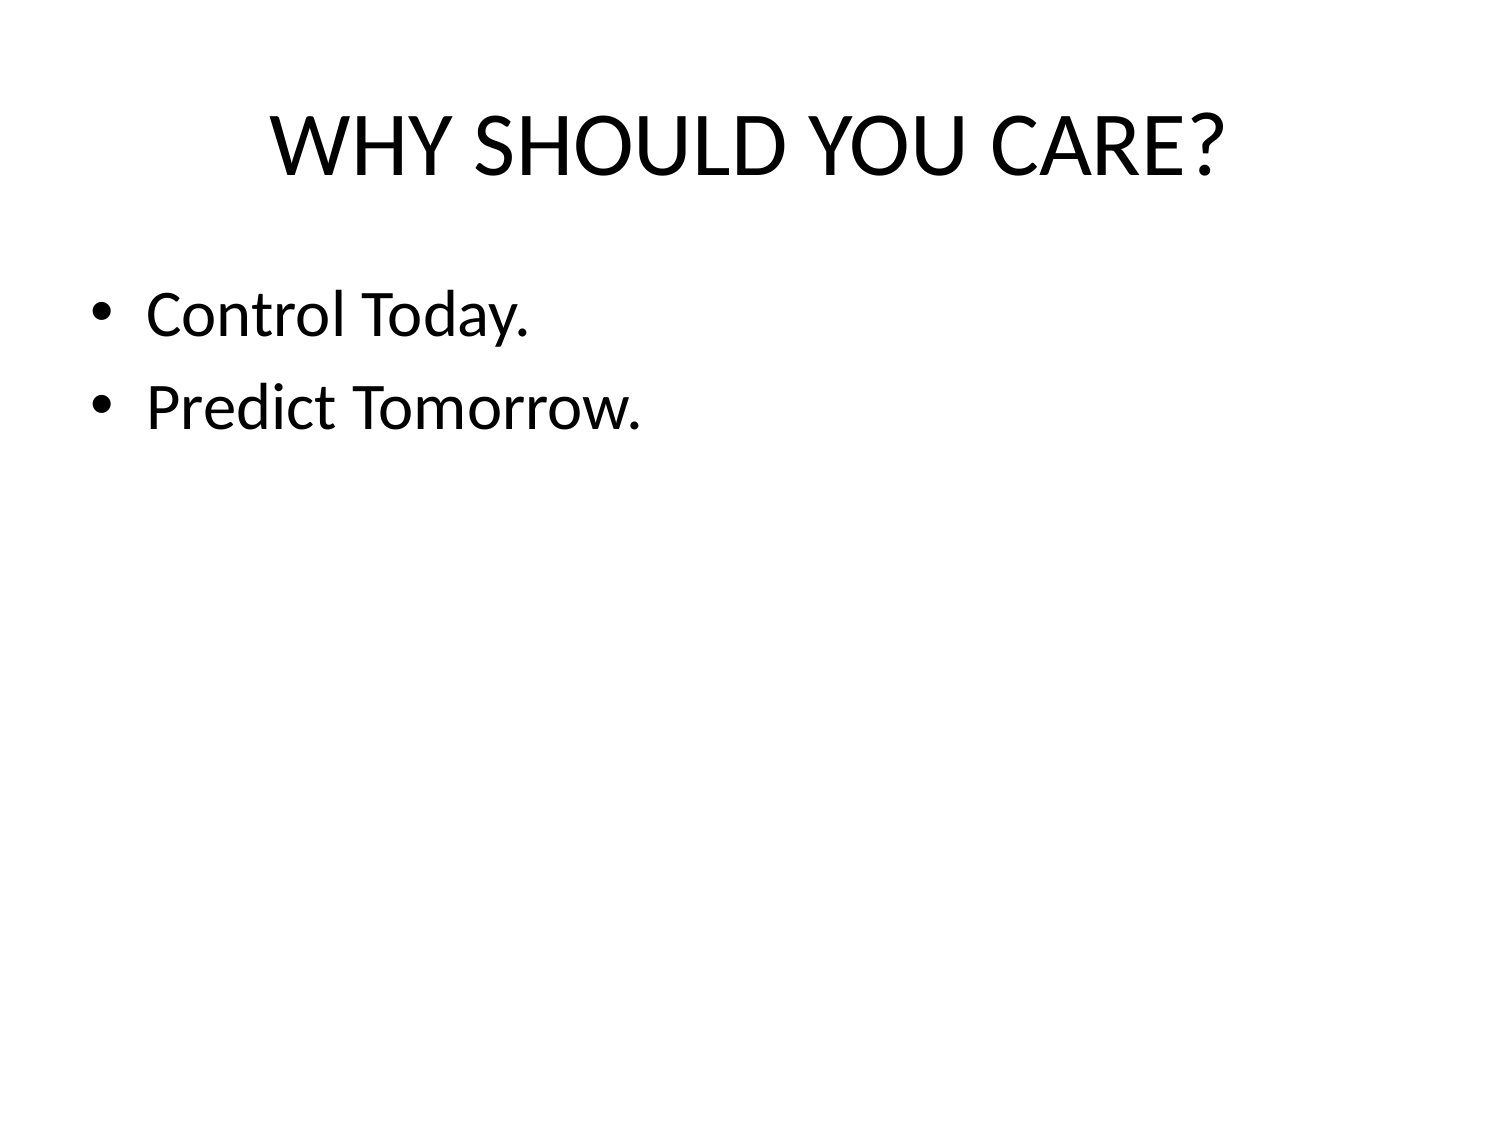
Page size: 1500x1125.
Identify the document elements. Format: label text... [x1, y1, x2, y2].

list Control Today. Predict Tomorrow. [75, 262, 1425, 1005]
title WHY SHOULD YOU CARE? [75, 45, 1425, 233]
